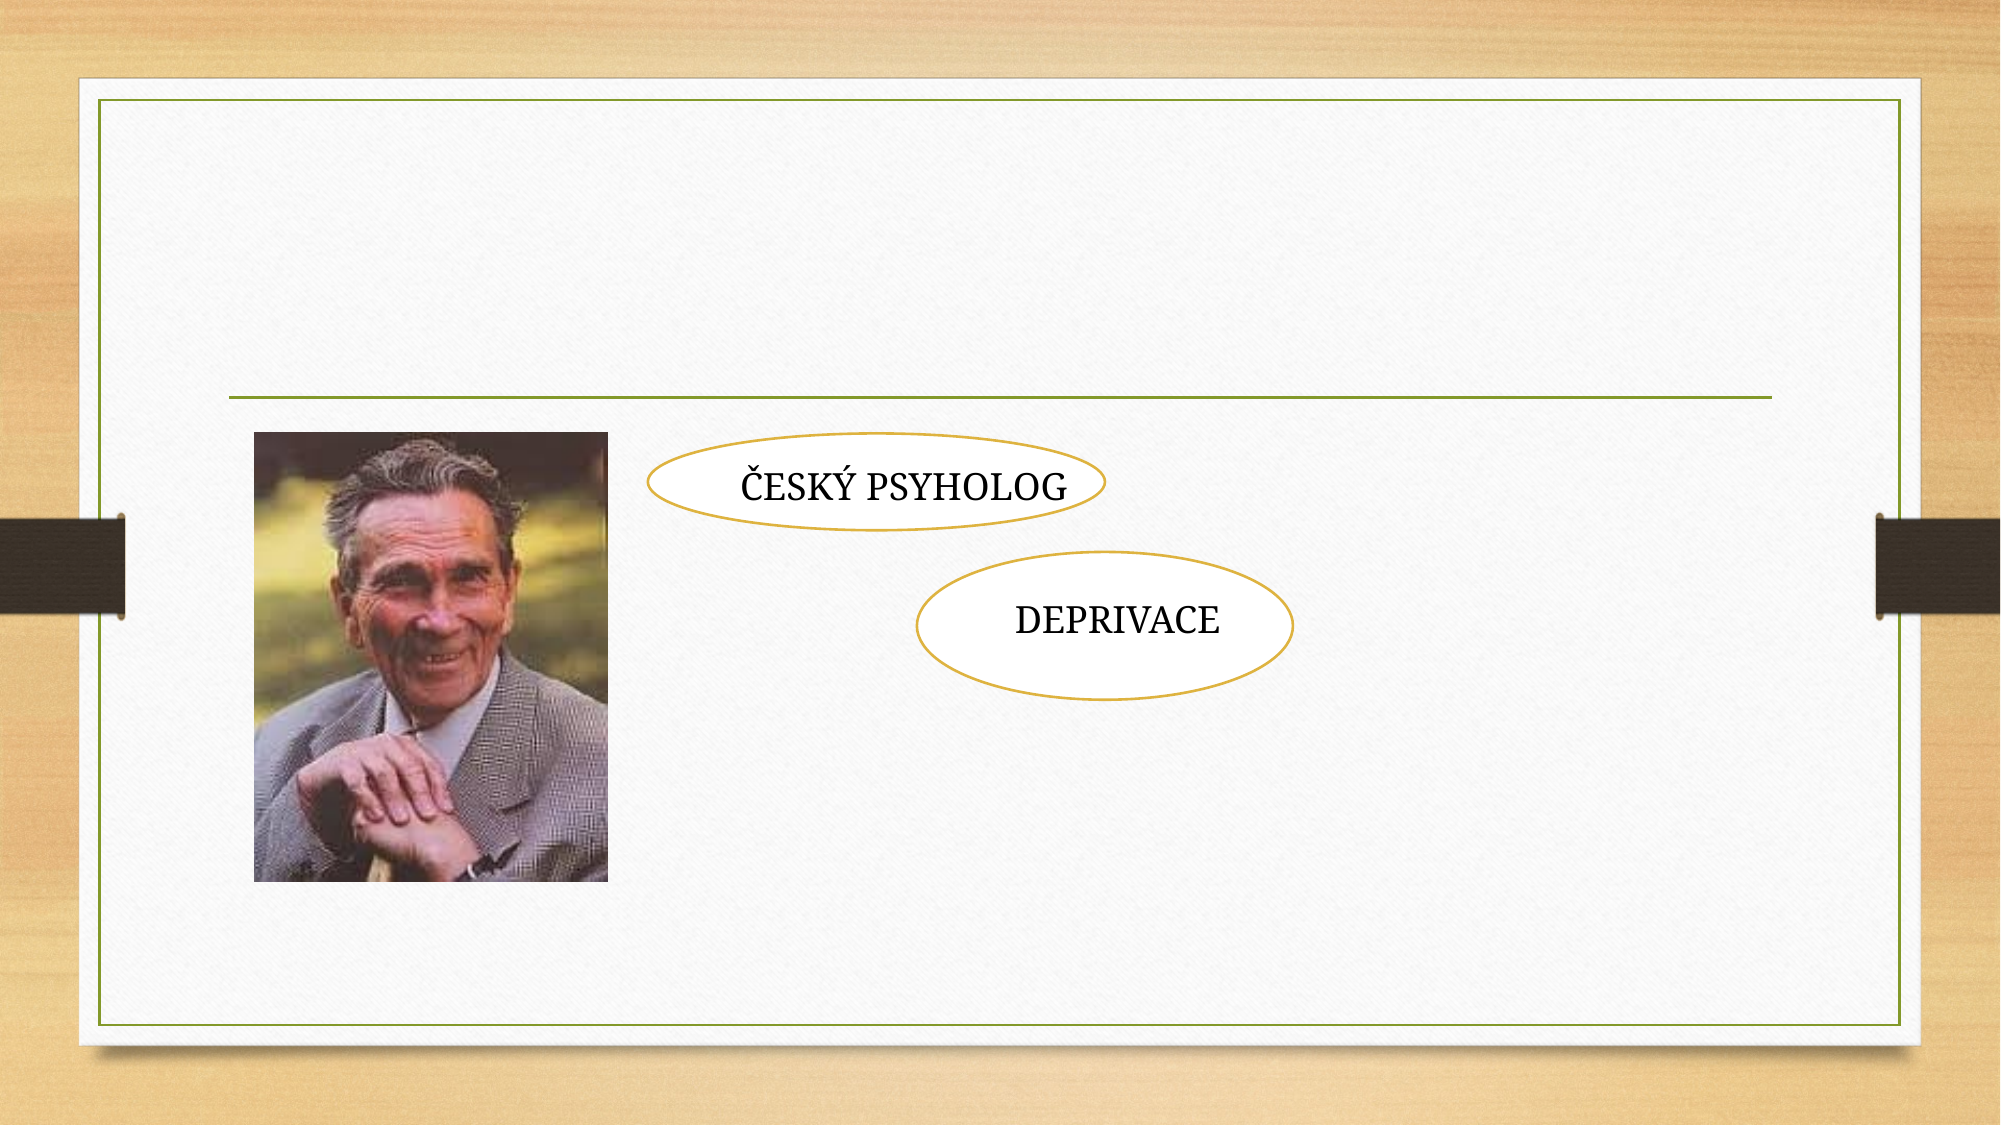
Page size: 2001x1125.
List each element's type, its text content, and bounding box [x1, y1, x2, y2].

picture [0, 0, 2001, 1125]
text_box [646, 432, 1071, 532]
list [254, 432, 608, 882]
text_box [1089, 462, 1107, 502]
text_box DEPRIVACE [999, 588, 1268, 649]
text_box ČESKÝ PSYHOLOG [725, 455, 1089, 515]
text_box [915, 550, 1295, 702]
